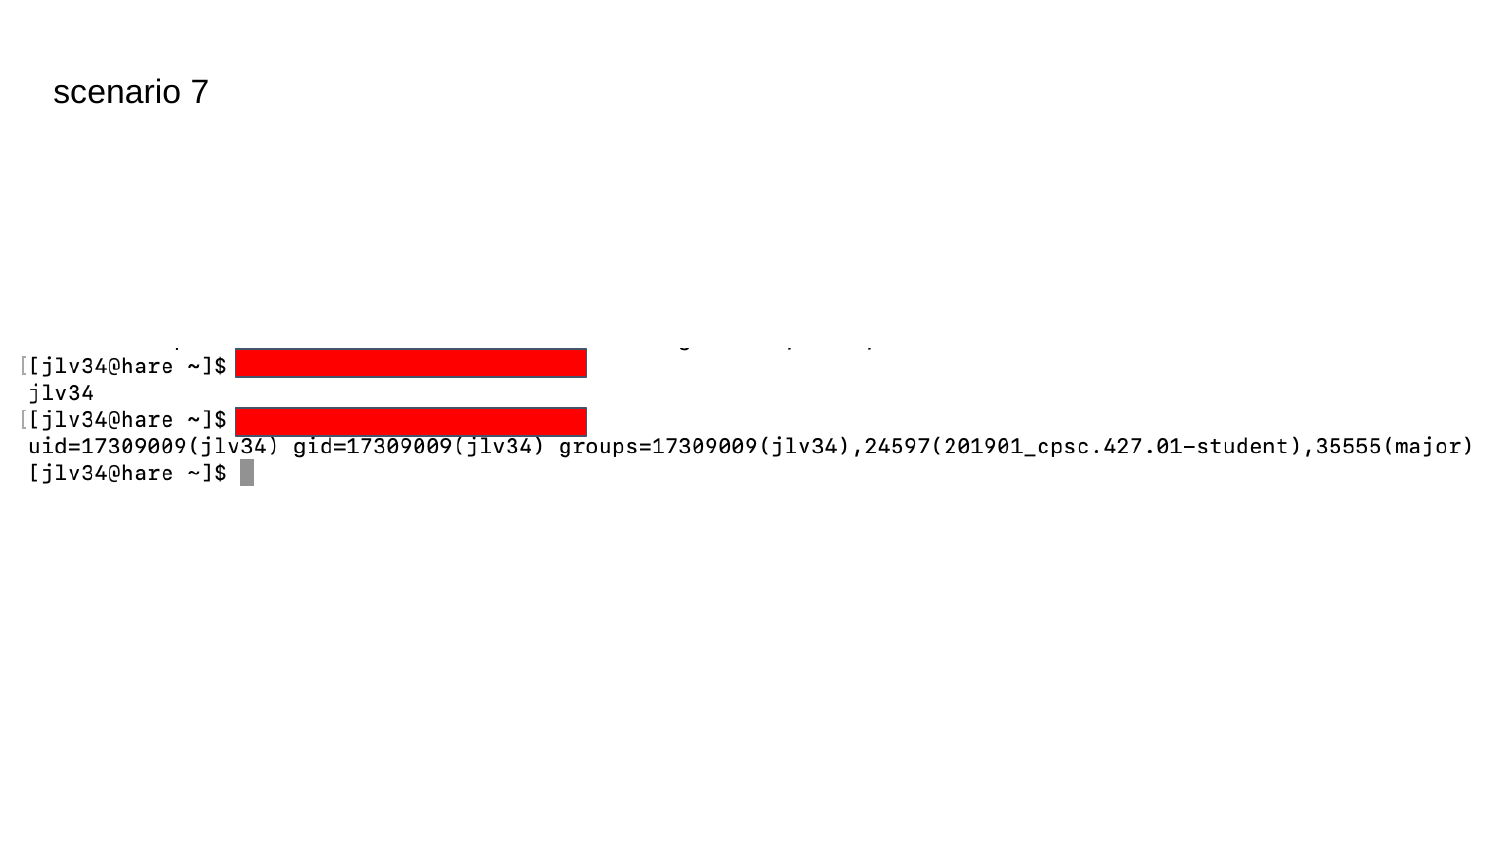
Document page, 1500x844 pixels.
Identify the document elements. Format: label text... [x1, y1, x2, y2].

title scenario 7 [38, 54, 1087, 126]
picture [18, 348, 1482, 495]
